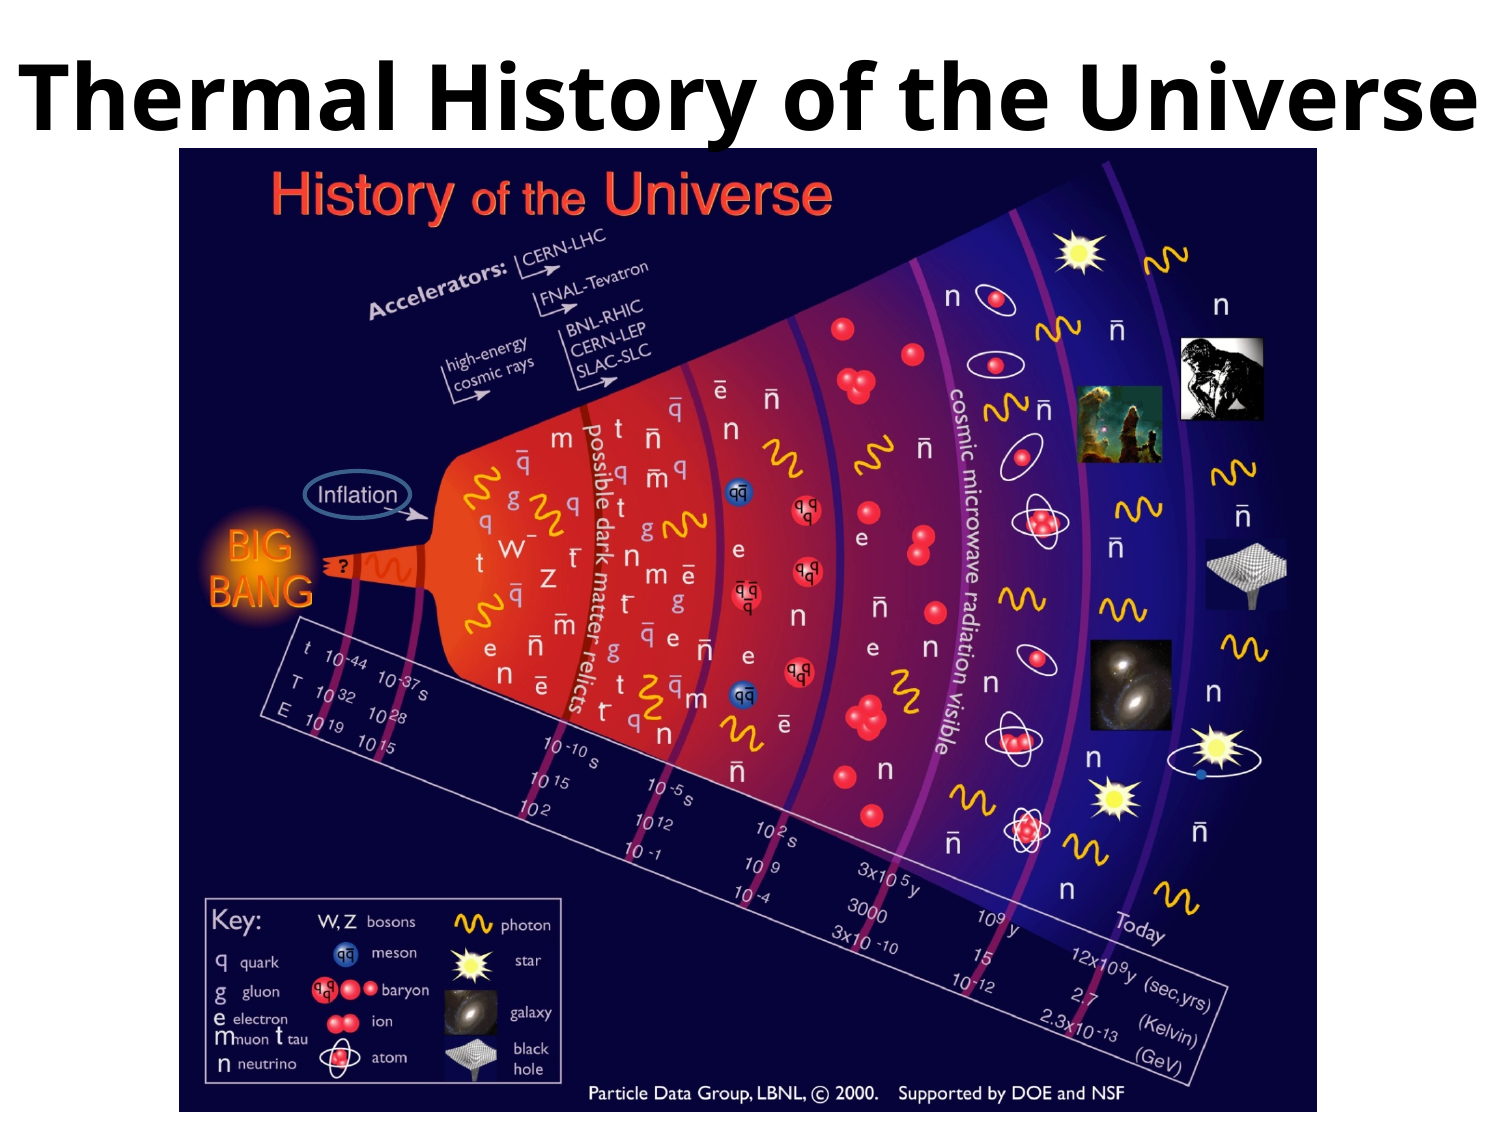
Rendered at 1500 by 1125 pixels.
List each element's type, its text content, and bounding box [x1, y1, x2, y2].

title Thermal History of the Universe [0, 0, 1500, 188]
picture [179, 148, 1317, 1112]
